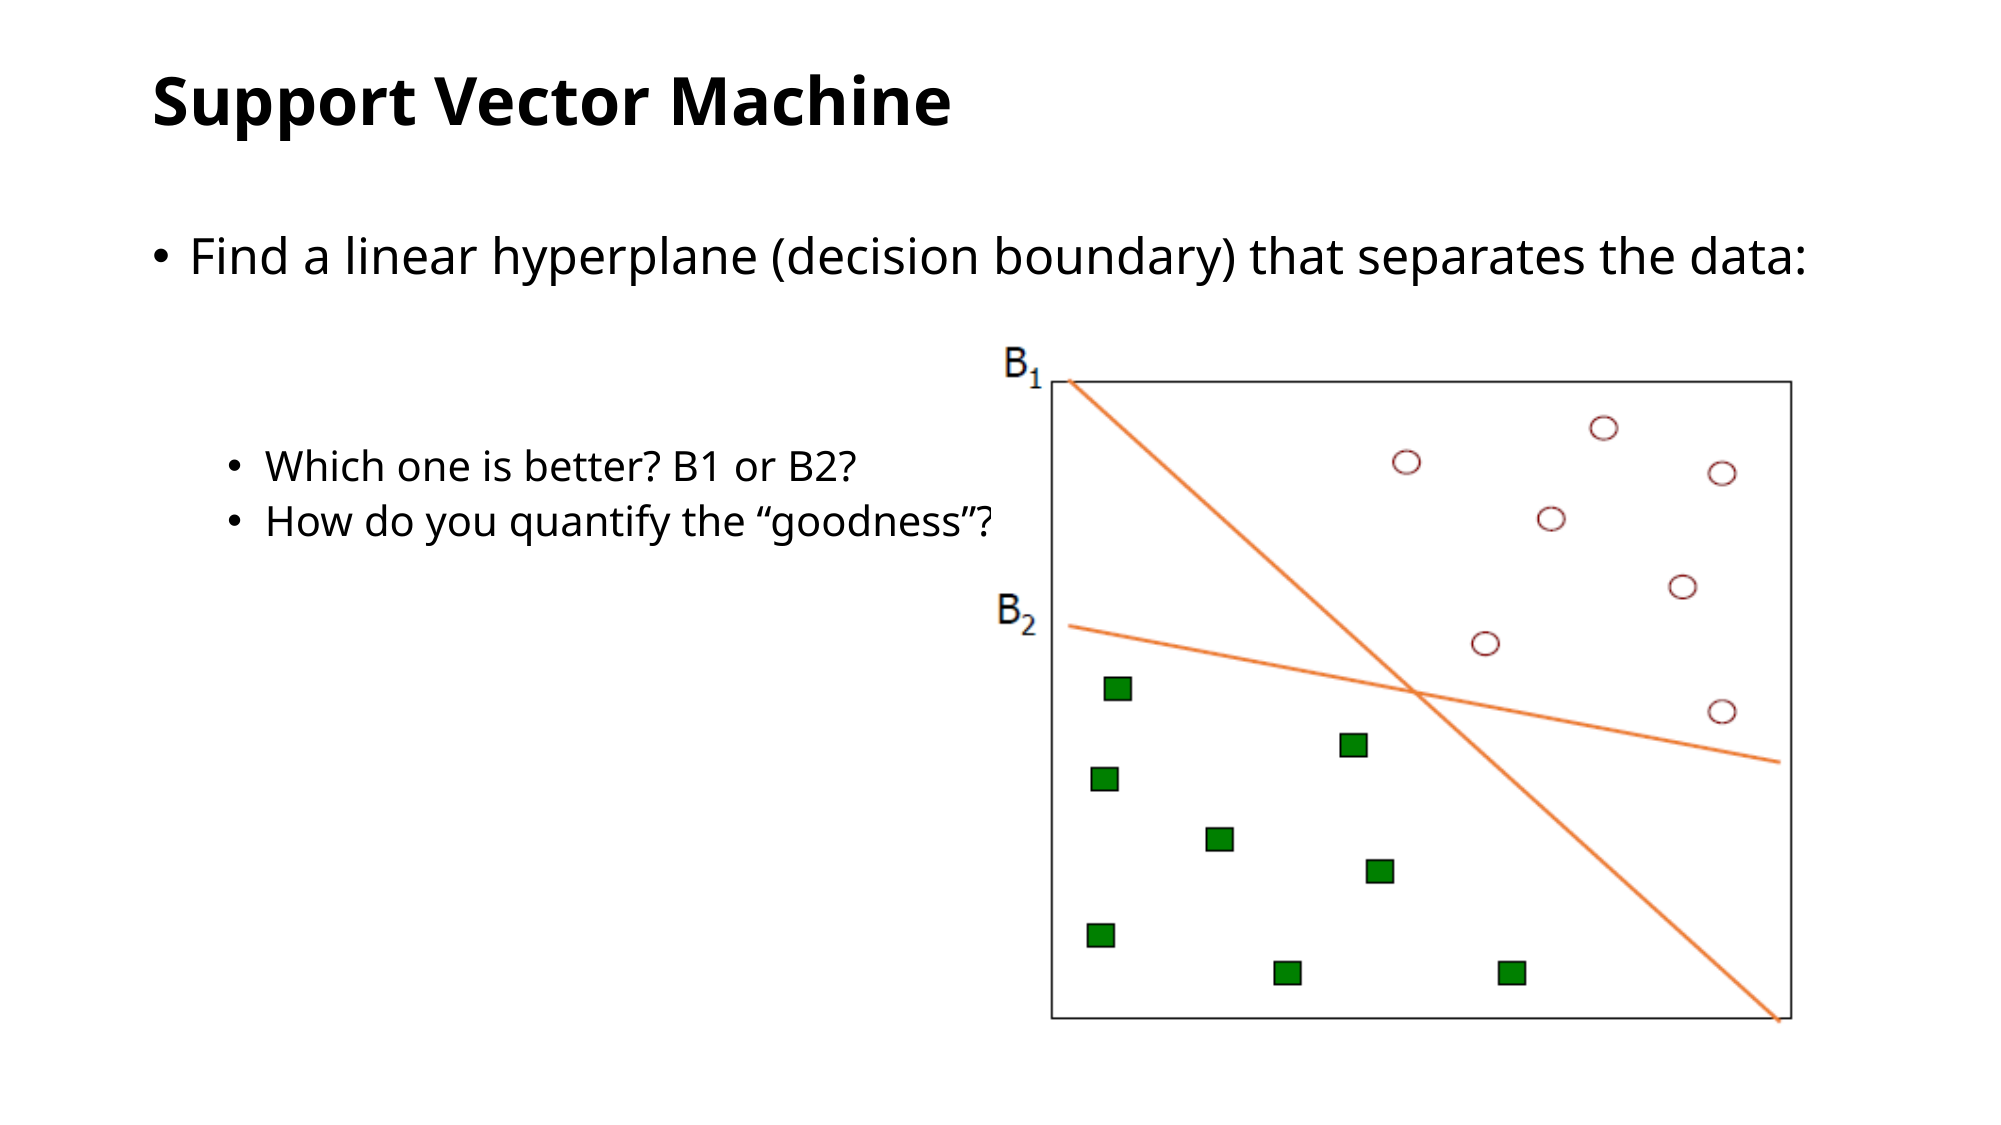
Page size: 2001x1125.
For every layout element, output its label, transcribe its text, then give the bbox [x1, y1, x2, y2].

title Support Vector Machine [137, 59, 1863, 148]
picture [991, 338, 1802, 1031]
list Find a linear hyperplane (decision boundary) that separates the data: Which one is better? B1 or B2? How do you quantify the “goodness”? [137, 142, 1847, 1113]
